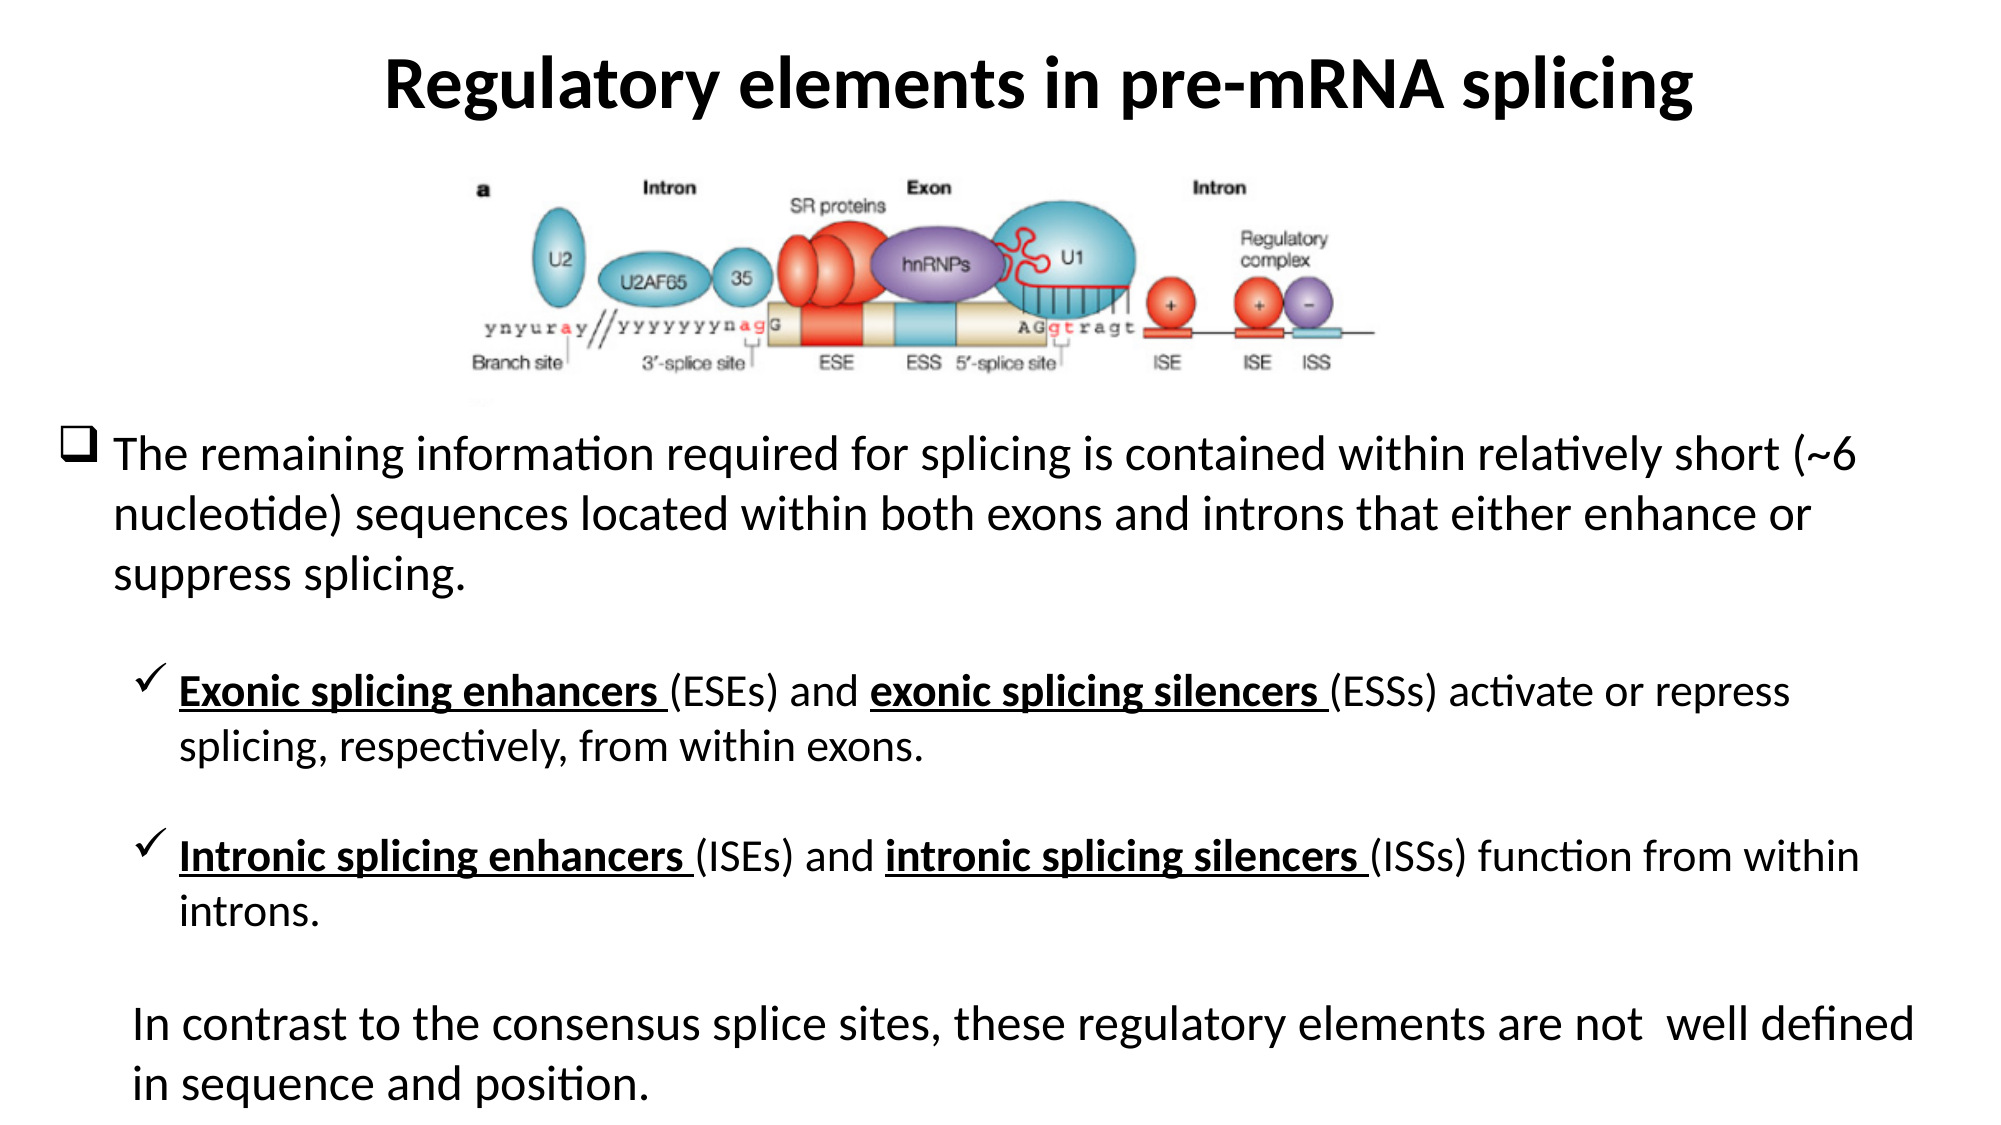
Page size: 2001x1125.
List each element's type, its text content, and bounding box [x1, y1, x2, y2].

picture [442, 152, 1459, 407]
text_box The remaining information required for splicing is contained within relatively short (~6 nucleotide) sequences located within both exons and introns that either enhance or suppress splicing. Exonic splicing enhancers (ESEs) and exonic splicing silencers (ESSs) activate or repress splicing, respectively, from within exons. Intronic splicing enhancers (ISEs) and intronic splicing silencers (ISSs) function from within introns. In contrast to the consensus splice sites, these regulatory elements are not well defined in sequence and position. [42, 413, 1964, 1118]
text_box Regulatory elements in pre-mRNA splicing [369, 26, 1710, 131]
